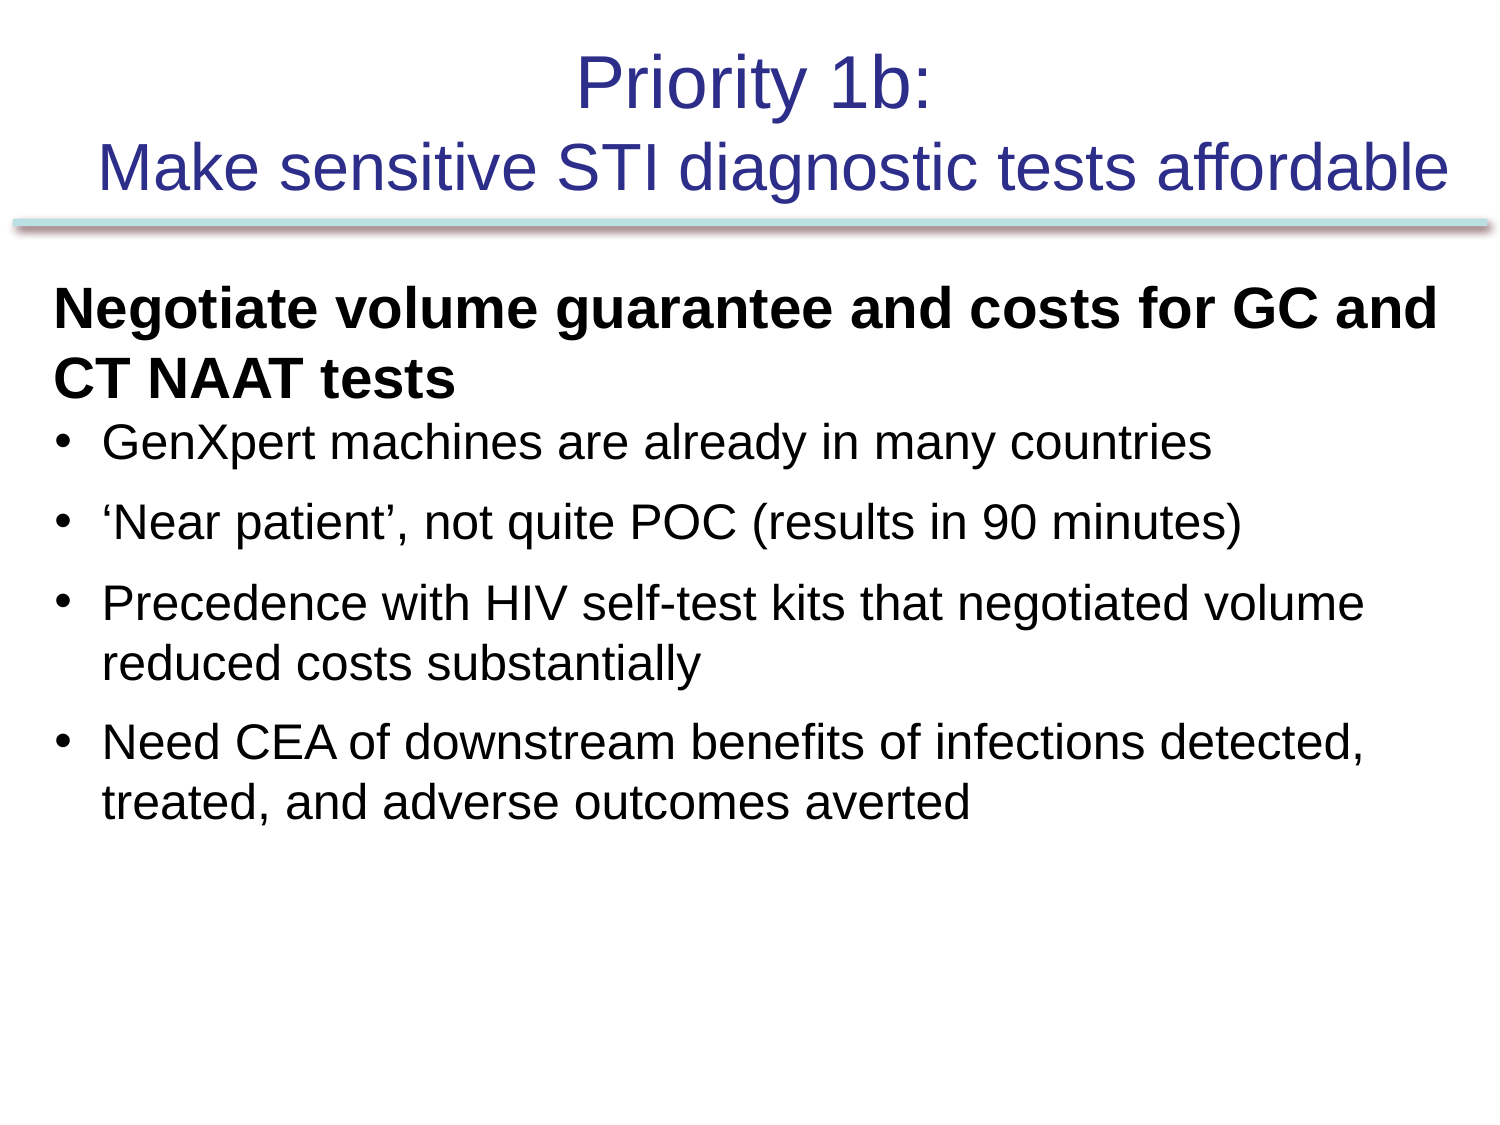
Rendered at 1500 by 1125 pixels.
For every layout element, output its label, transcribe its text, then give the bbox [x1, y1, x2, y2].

title Priority 1b: Make sensitive STI diagnostic tests affordable [24, 24, 1500, 213]
list Negotiate volume guarantee and costs for GC and CT NAAT tests GenXpert machines are already in many countries ‘Near patient’, not quite POC (results in 90 minutes) Precedence with HIV self-test kits that negotiated volume reduced costs substantially Need CEA of downstream benefits of infections detected, treated, and adverse outcomes averted [29, 262, 1467, 1005]
text_box [12, 218, 1488, 227]
